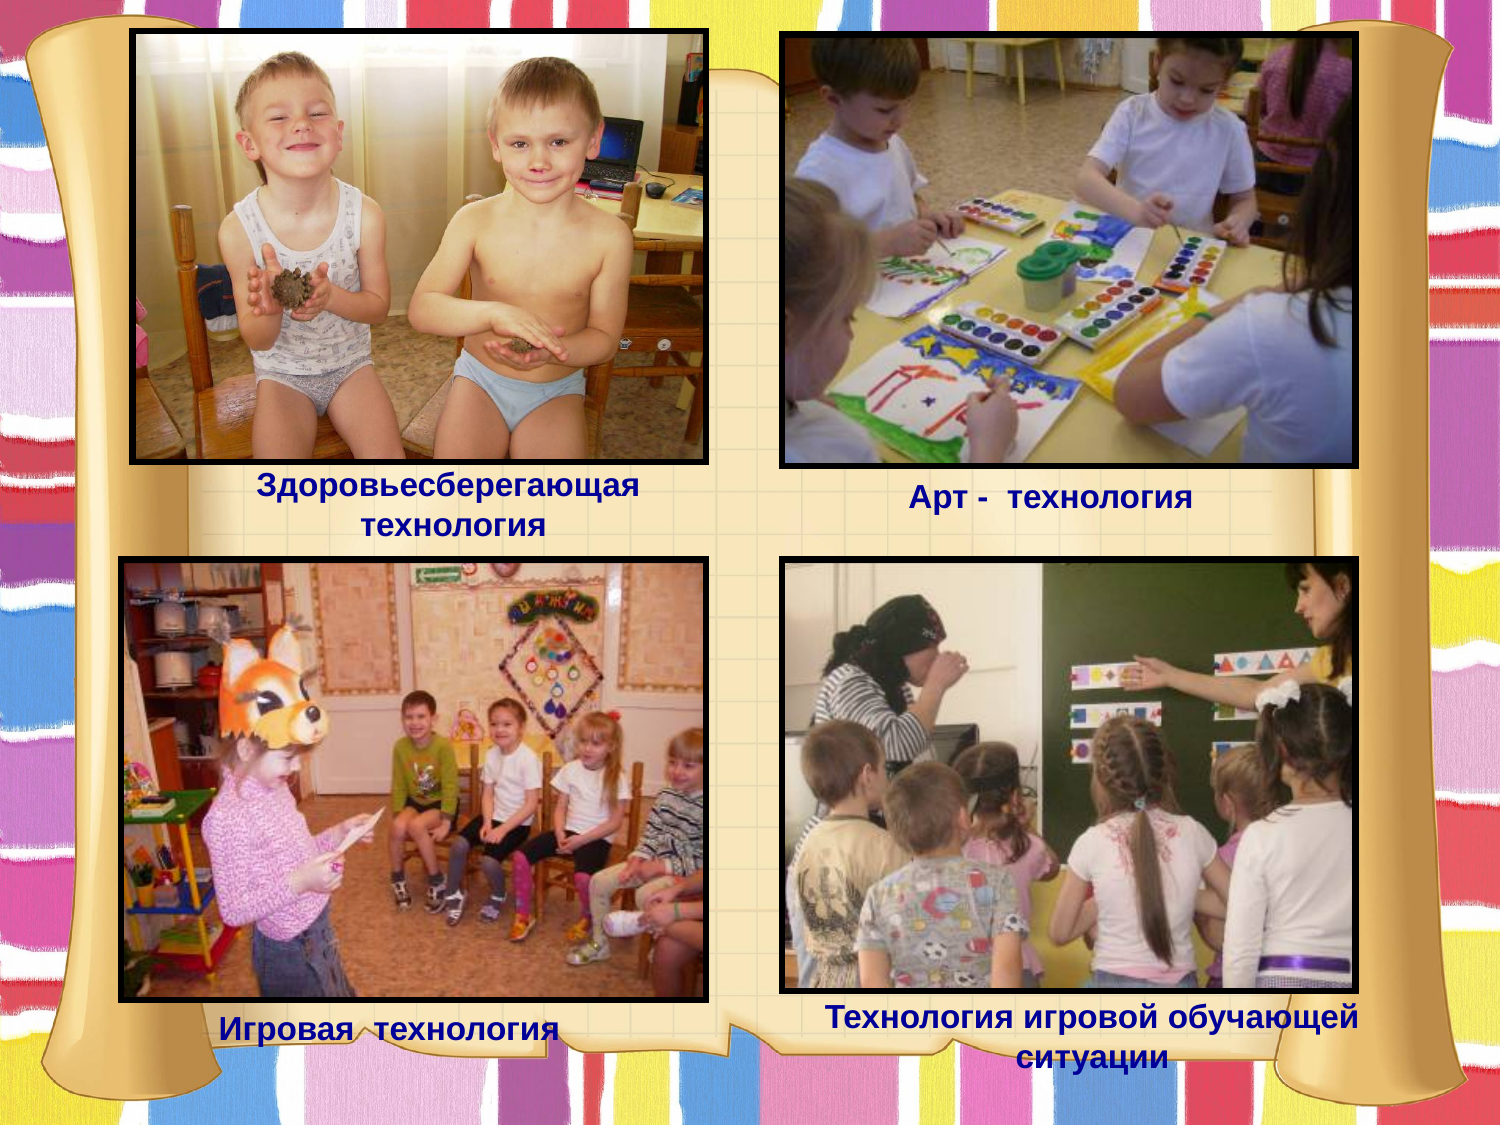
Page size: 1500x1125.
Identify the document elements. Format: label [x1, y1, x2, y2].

list [0, 0, 1500, 1125]
picture [123, 562, 704, 997]
picture [135, 33, 703, 460]
picture [785, 37, 1353, 464]
picture [785, 562, 1353, 988]
